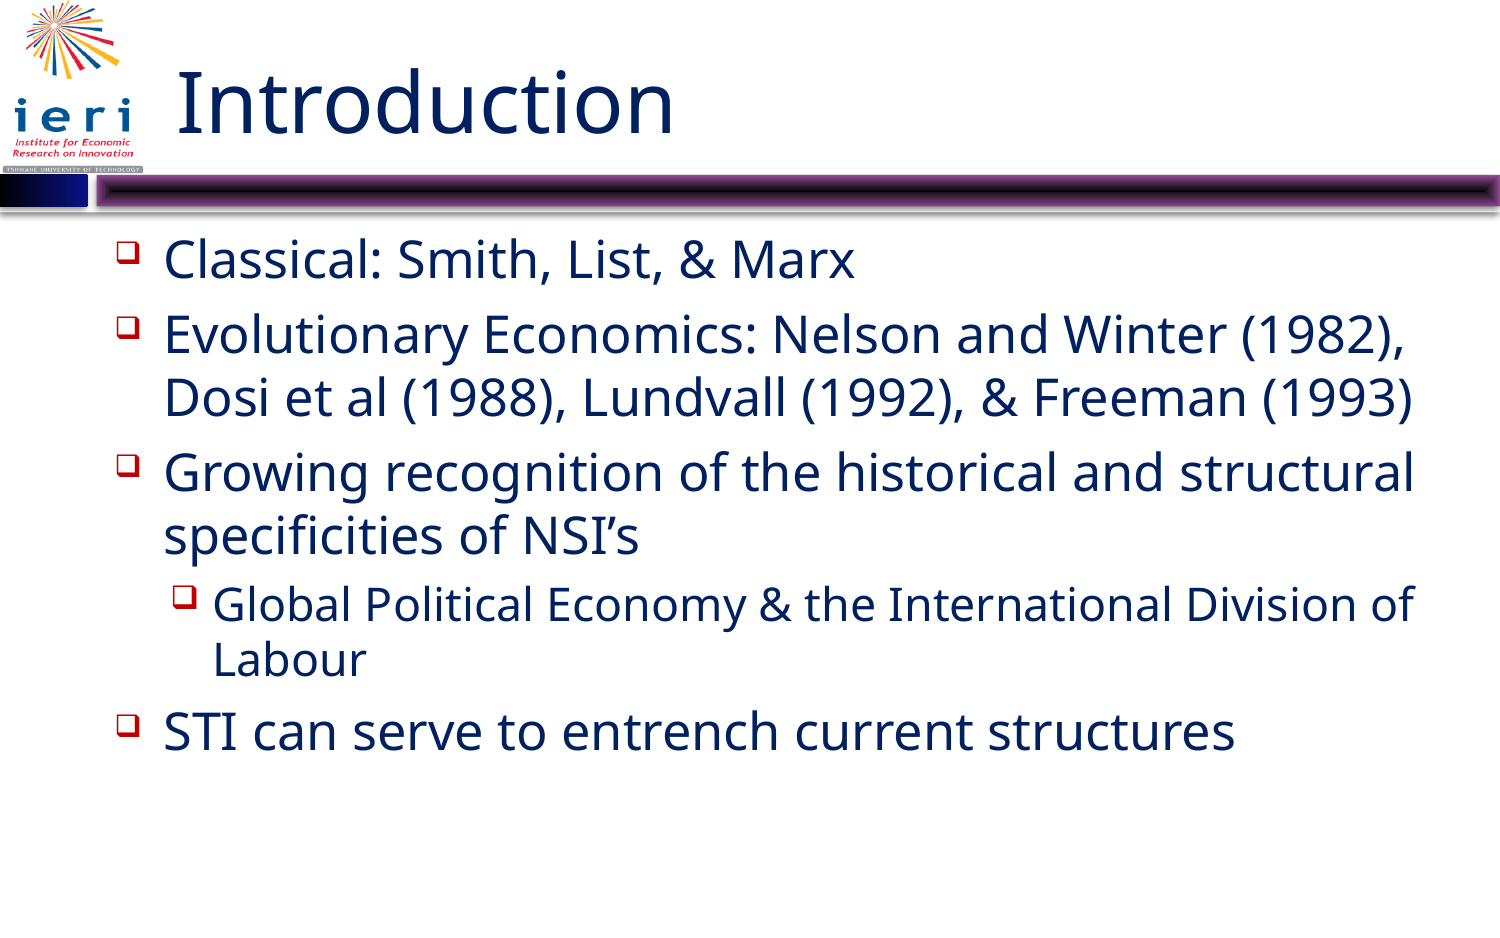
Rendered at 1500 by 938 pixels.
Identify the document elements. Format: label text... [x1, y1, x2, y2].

title Introduction [162, 31, 1438, 167]
list Classical: Smith, List, & Marx Evolutionary Economics: Nelson and Winter (1982), Dosi et al (1988), Lundvall (1992), & Freeman (1993) Growing recognition of the historical and structural specificities of NSI’s Global Political Economy & the International Division of Labour STI can serve to entrench current structures [100, 218, 1438, 834]
picture [0, 0, 144, 174]
